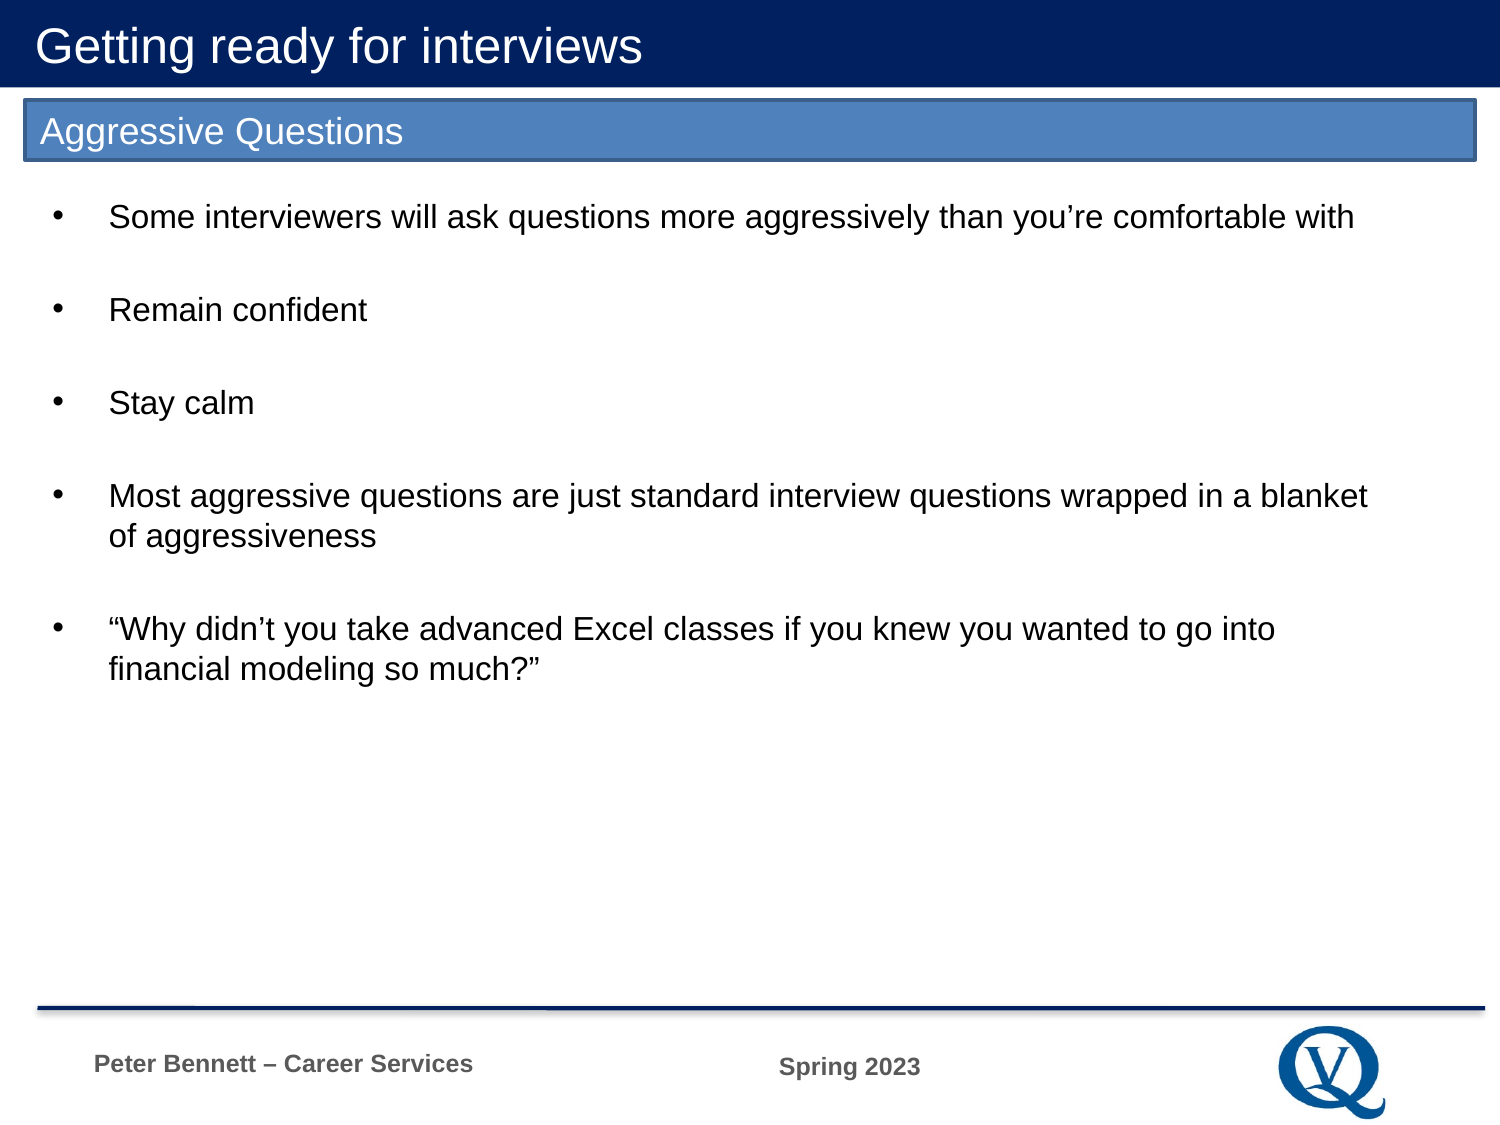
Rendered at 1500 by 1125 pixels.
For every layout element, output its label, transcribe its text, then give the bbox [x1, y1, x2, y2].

text_box Aggressive Questions [23, 98, 1477, 162]
text_box Some interviewers will ask questions more aggressively than you’re comfortable with Remain confident Stay calm Most aggressive questions are just standard interview questions wrapped in a blanket of aggressiveness “Why didn’t you take advanced Excel classes if you knew you wanted to go into financial modeling so much?” [37, 187, 1388, 930]
picture [1275, 1024, 1388, 1121]
title Getting ready for interviews [0, 0, 1500, 88]
